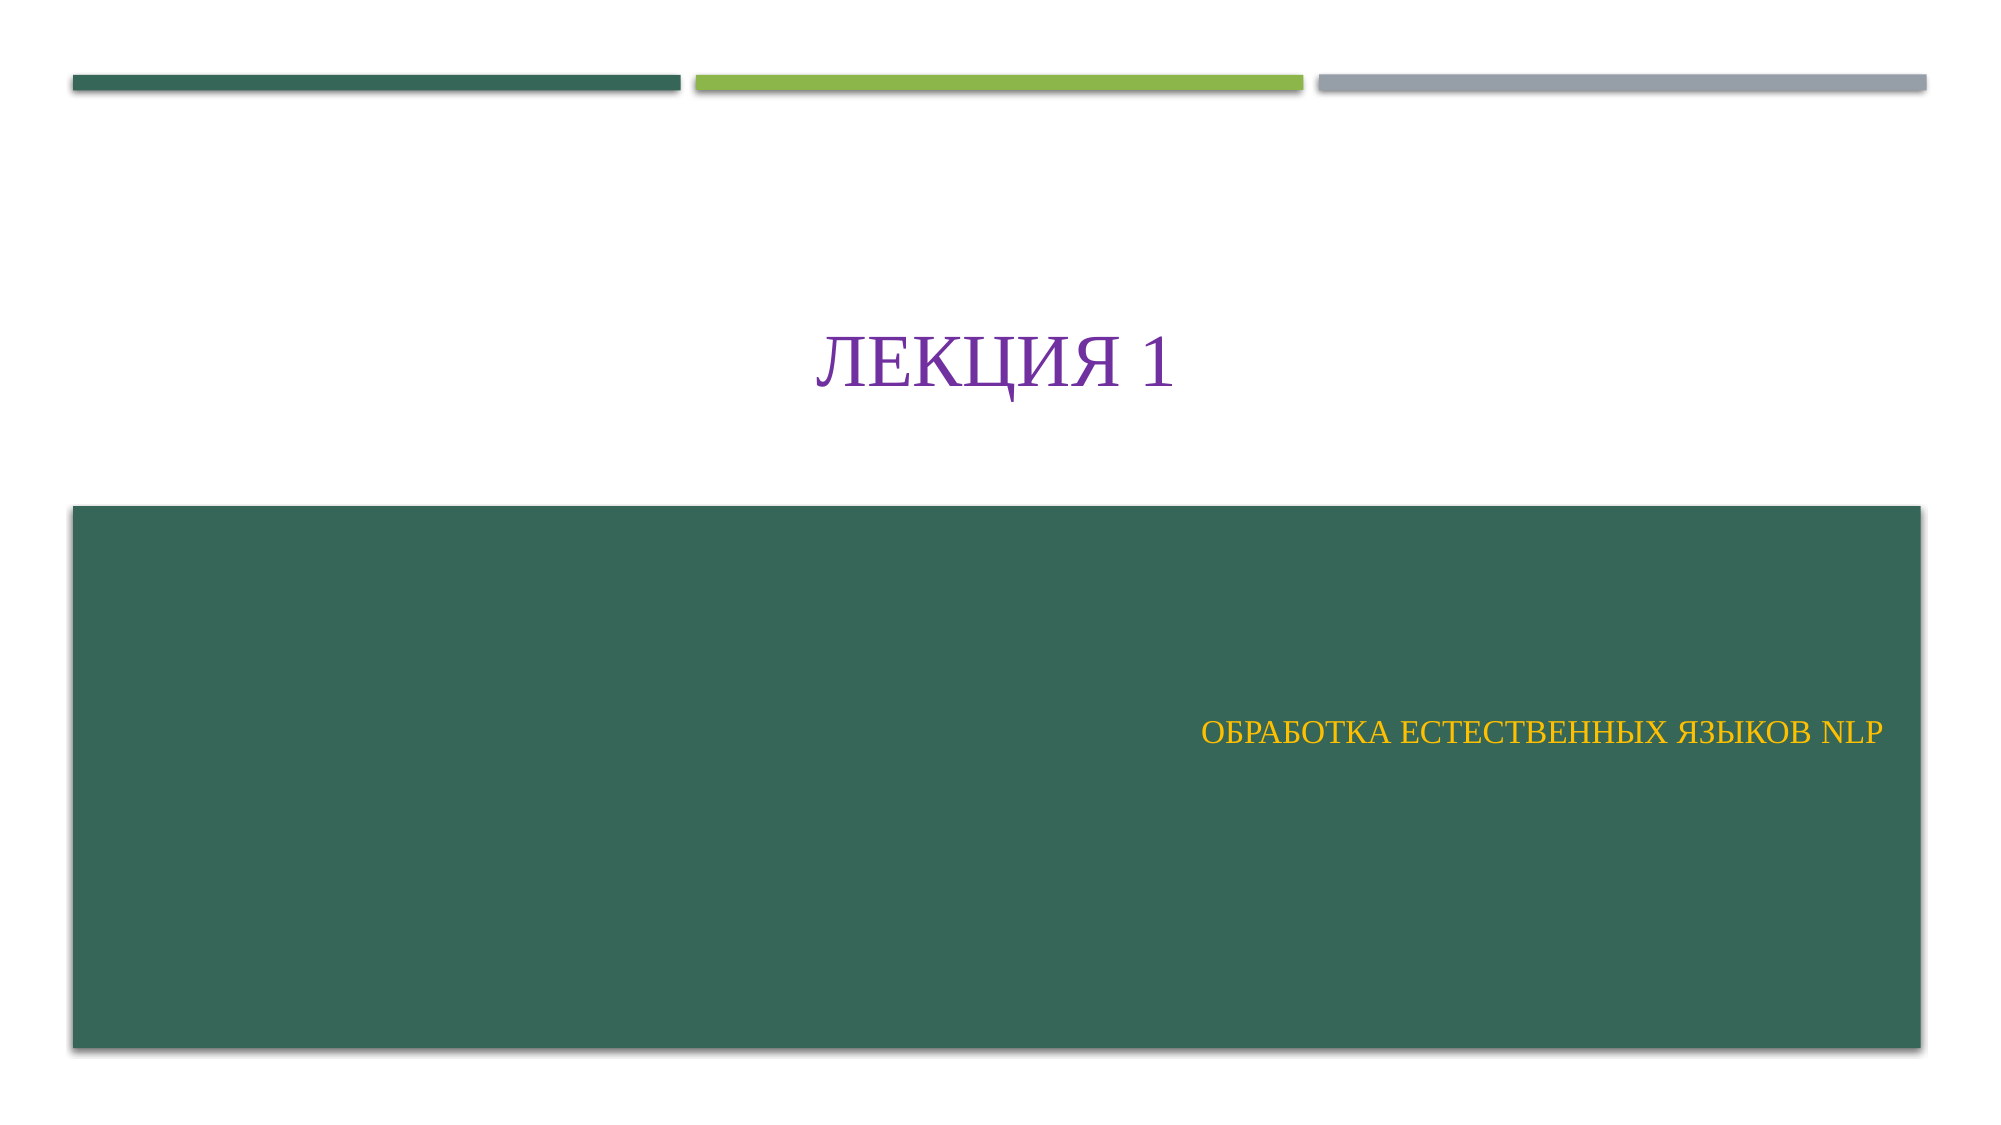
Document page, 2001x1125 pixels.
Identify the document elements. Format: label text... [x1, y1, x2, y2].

title Лекция 1 [95, 167, 1899, 410]
subtitle Обработка естественных языков NLP [95, 702, 1899, 800]
